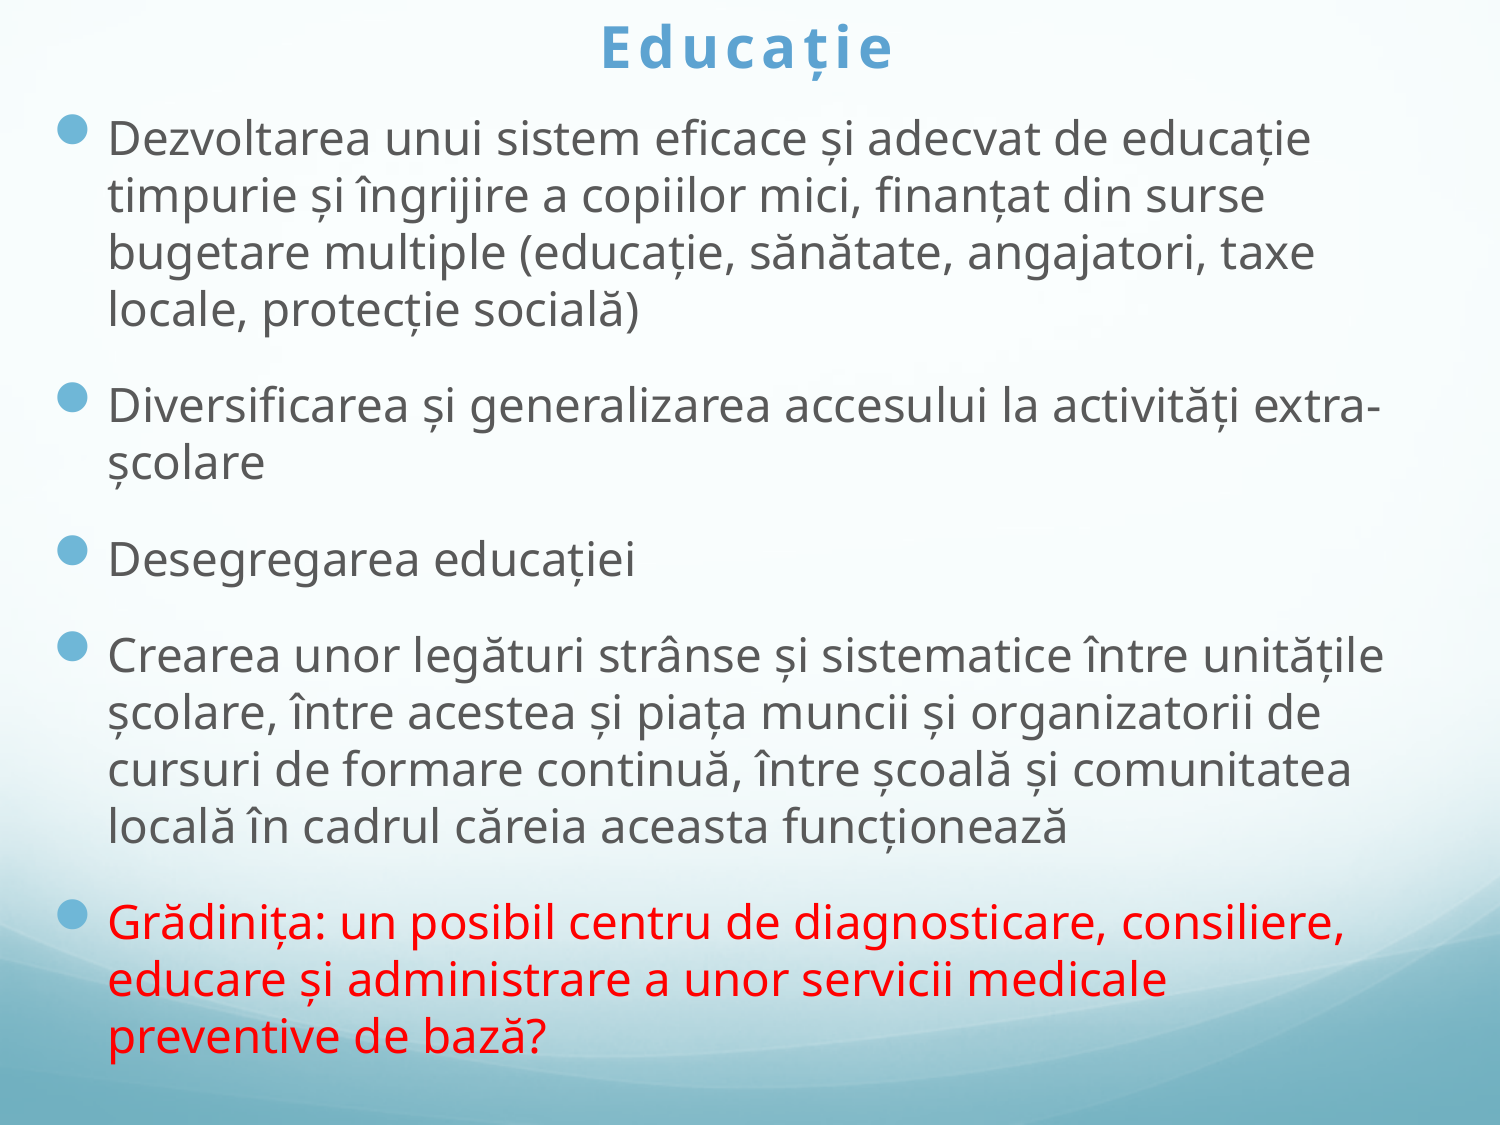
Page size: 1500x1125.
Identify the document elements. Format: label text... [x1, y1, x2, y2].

list Dezvoltarea unui sistem eficace și adecvat de educație timpurie și îngrijire a copiilor mici, finanțat din surse bugetare multiple (educație, sănătate, angajatori, taxe locale, protecție socială) Diversificarea și generalizarea accesului la activități extra-școlare Desegregarea educației Crearea unor legături strânse și sistematice între unitățile școlare, între acestea și piața muncii și organizatorii de cursuri de formare continuă, între școală și comunitatea locală în cadrul căreia aceasta funcționează Grădinița: un posibil centru de diagnosticare, consiliere, educare și administrare a unor servicii medicale preventive de bază? [38, 100, 1410, 1095]
